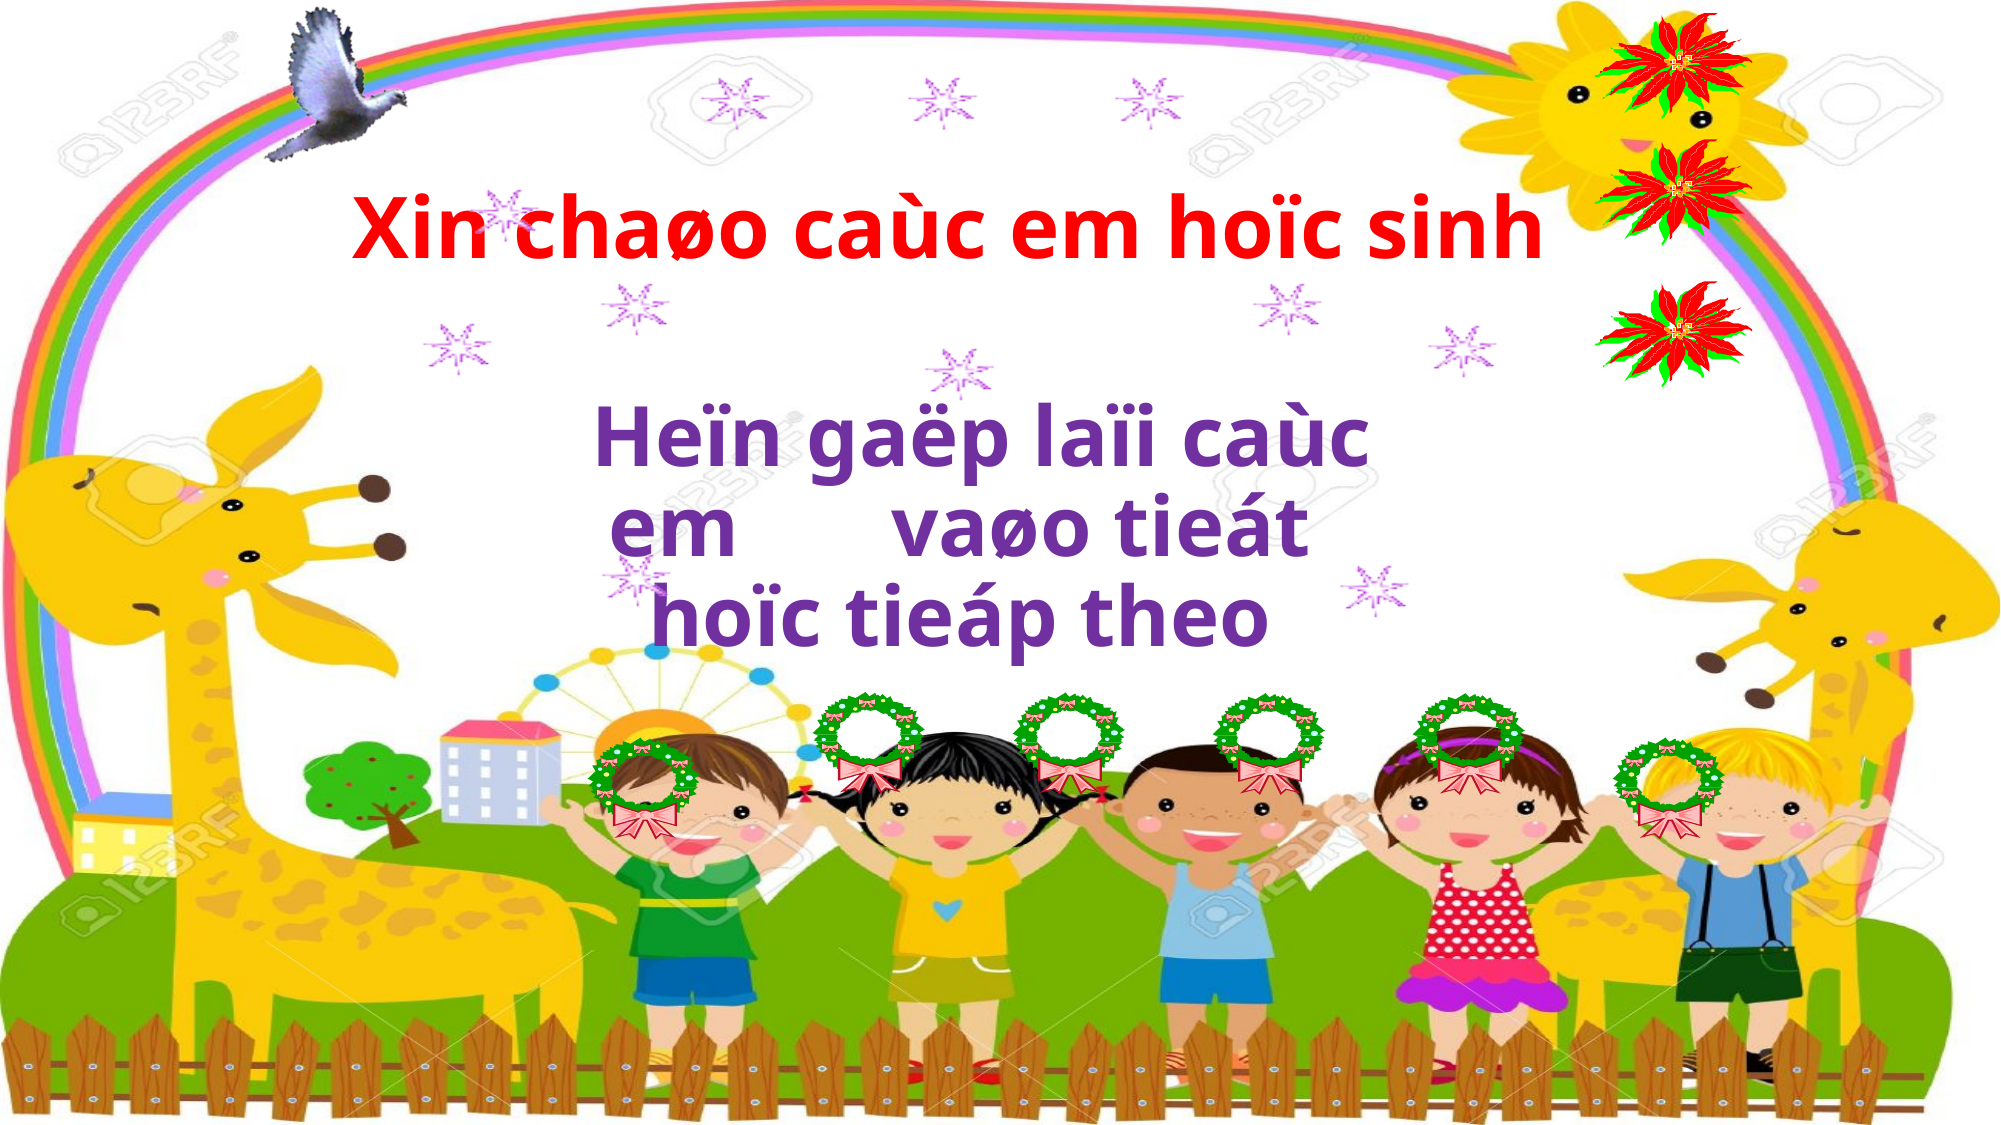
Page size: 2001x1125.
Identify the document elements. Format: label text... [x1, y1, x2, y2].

title Xin chaøo caùc em hoïc sinh [337, 202, 599, 325]
title Xin chaøo caùc em hoïc sinh [497, 137, 1588, 325]
list Heïn gaëp laïi caùc em vaøo tieát hoïc tieáp theo [500, 387, 1420, 500]
picture [0, 0, 2001, 1125]
